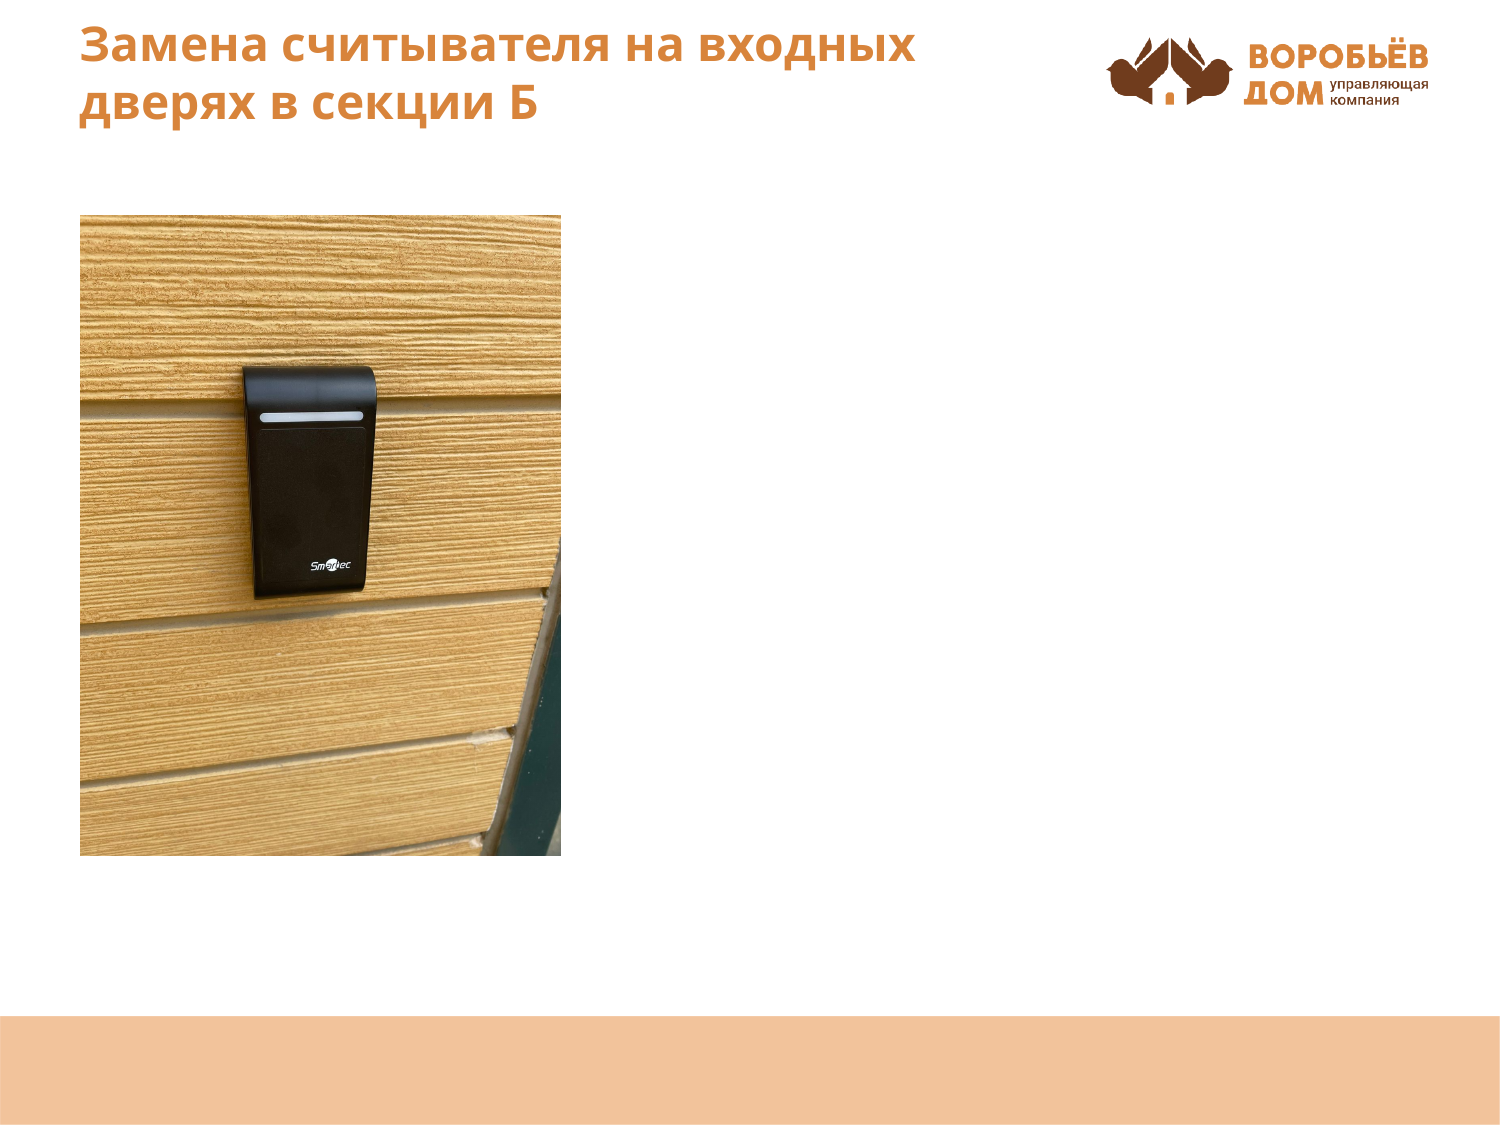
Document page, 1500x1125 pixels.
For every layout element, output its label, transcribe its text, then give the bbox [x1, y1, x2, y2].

picture [79, 215, 561, 856]
picture [1105, 37, 1428, 106]
picture [0, 1016, 1500, 1125]
text_box Замена считывателя на входных дверях в секции Б [64, 50, 1099, 93]
